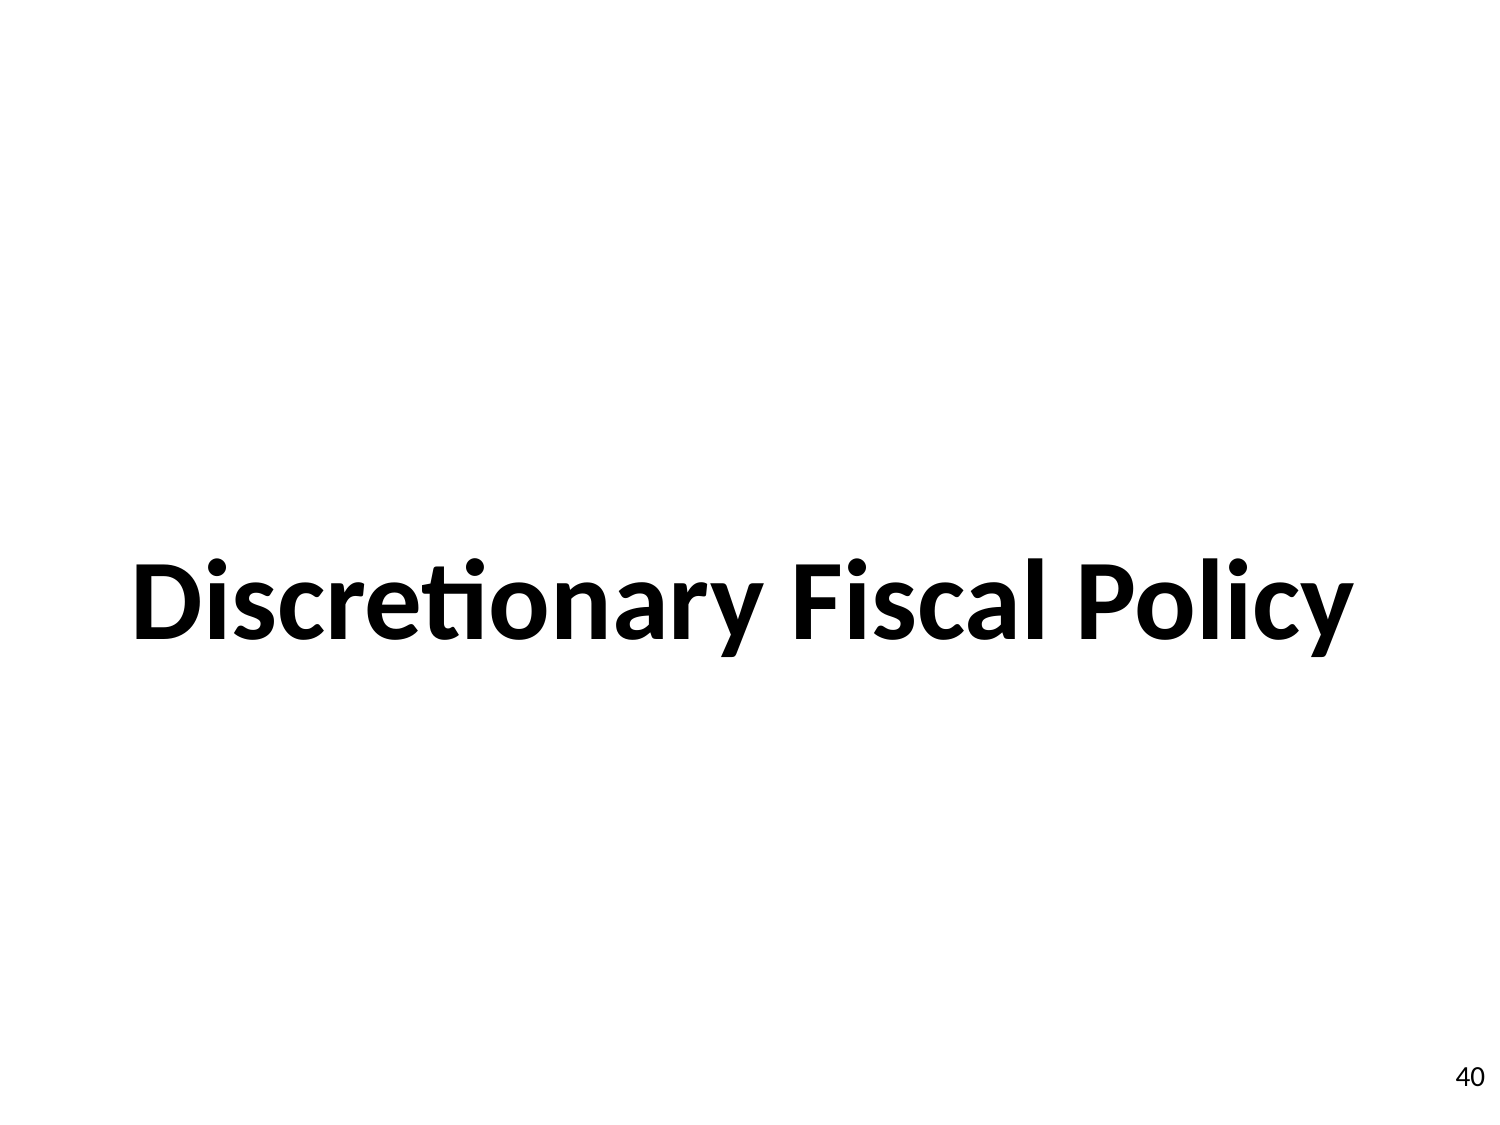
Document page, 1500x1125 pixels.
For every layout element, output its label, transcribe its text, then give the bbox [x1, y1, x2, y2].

title Discretionary Fiscal Policy [75, 500, 1413, 688]
text_box 40 [1187, 1049, 1500, 1125]
